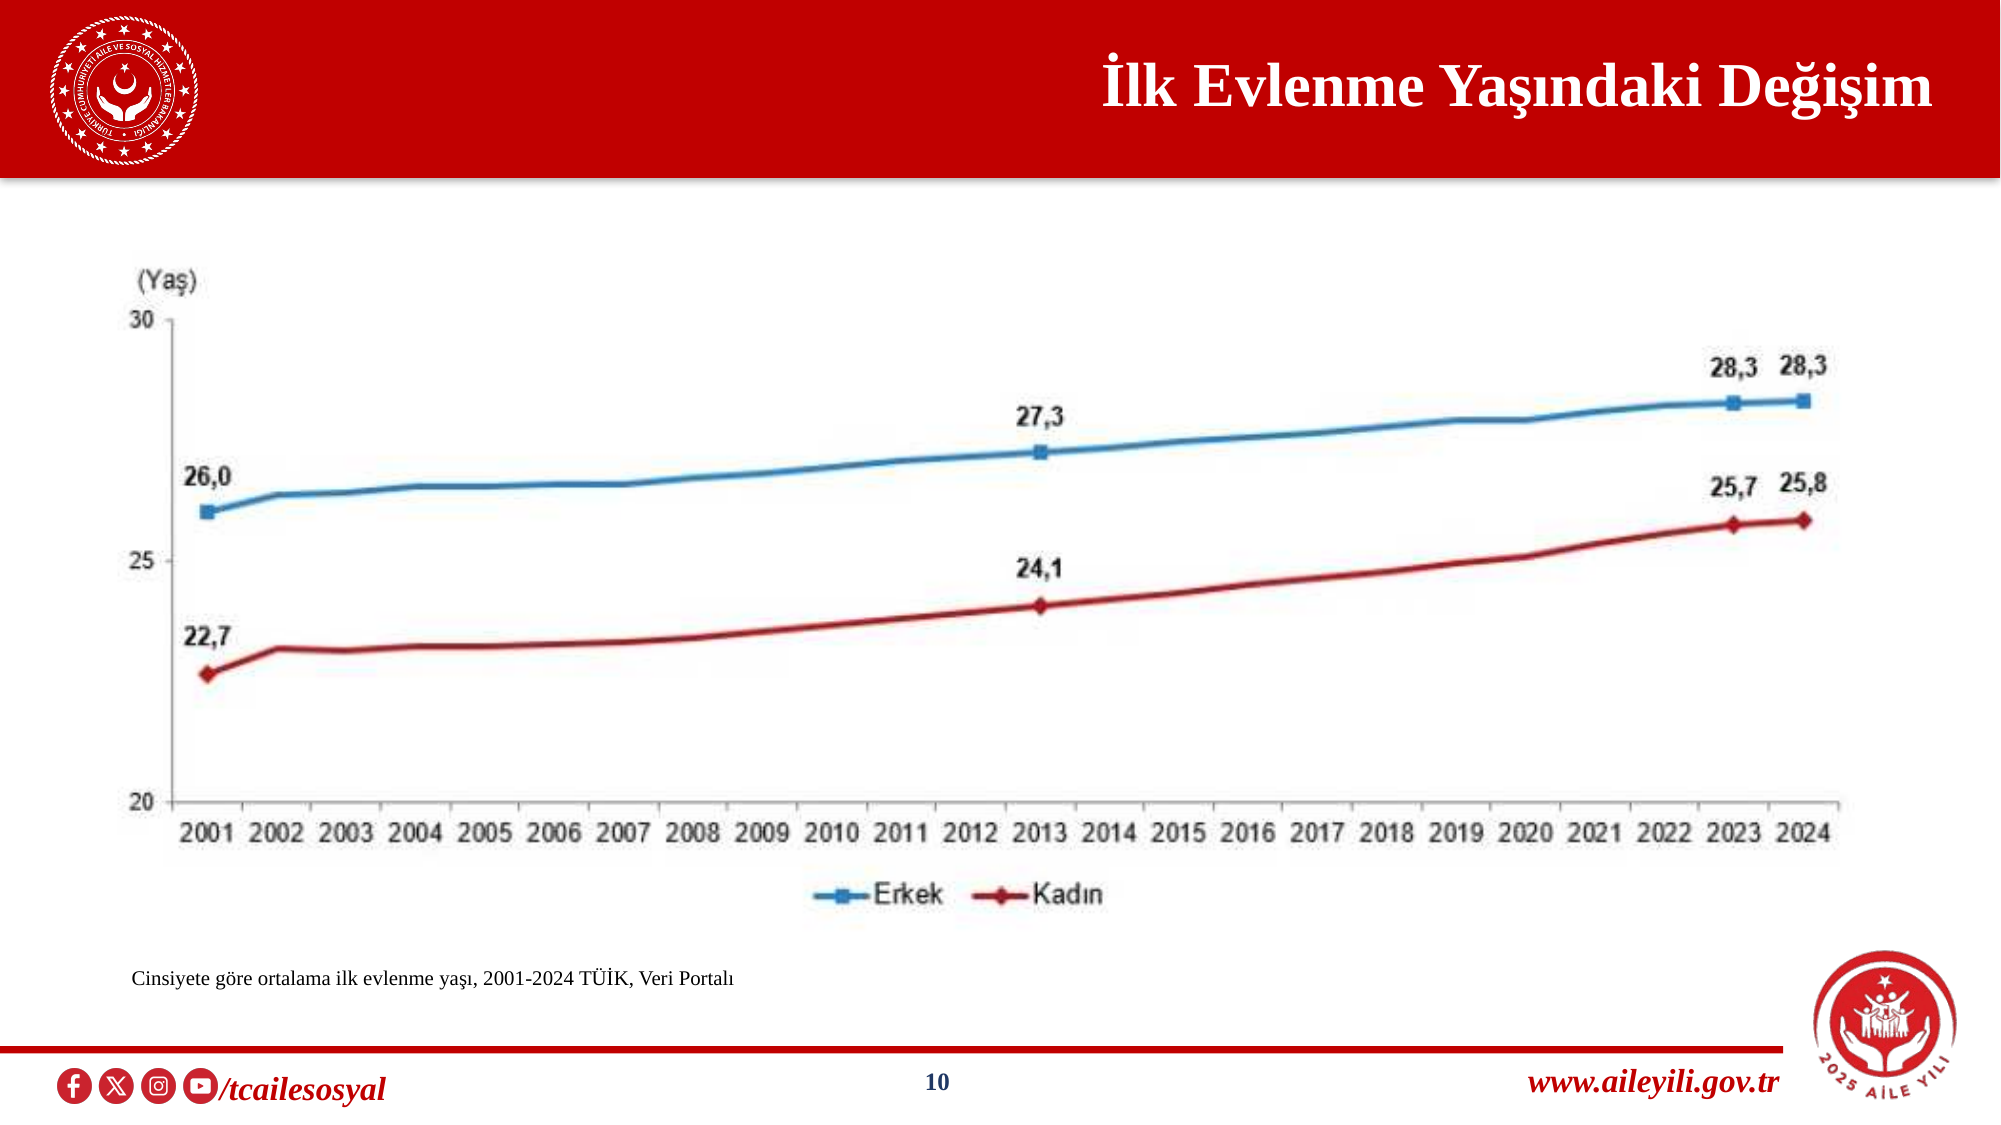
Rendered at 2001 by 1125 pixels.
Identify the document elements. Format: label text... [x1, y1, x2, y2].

slide_number 10 [712, 1057, 1163, 1118]
text_box Cinsiyete göre ortalama ilk evlenme yaşı, 2001-2024 TÜİK, Veri Portalı [116, 957, 1564, 998]
picture [103, 236, 1893, 941]
picture [57, 1068, 218, 1104]
picture [50, 16, 198, 165]
picture [1795, 943, 1976, 1110]
title İlk Evlenme Yaşındaki Değişim [558, 44, 1949, 148]
